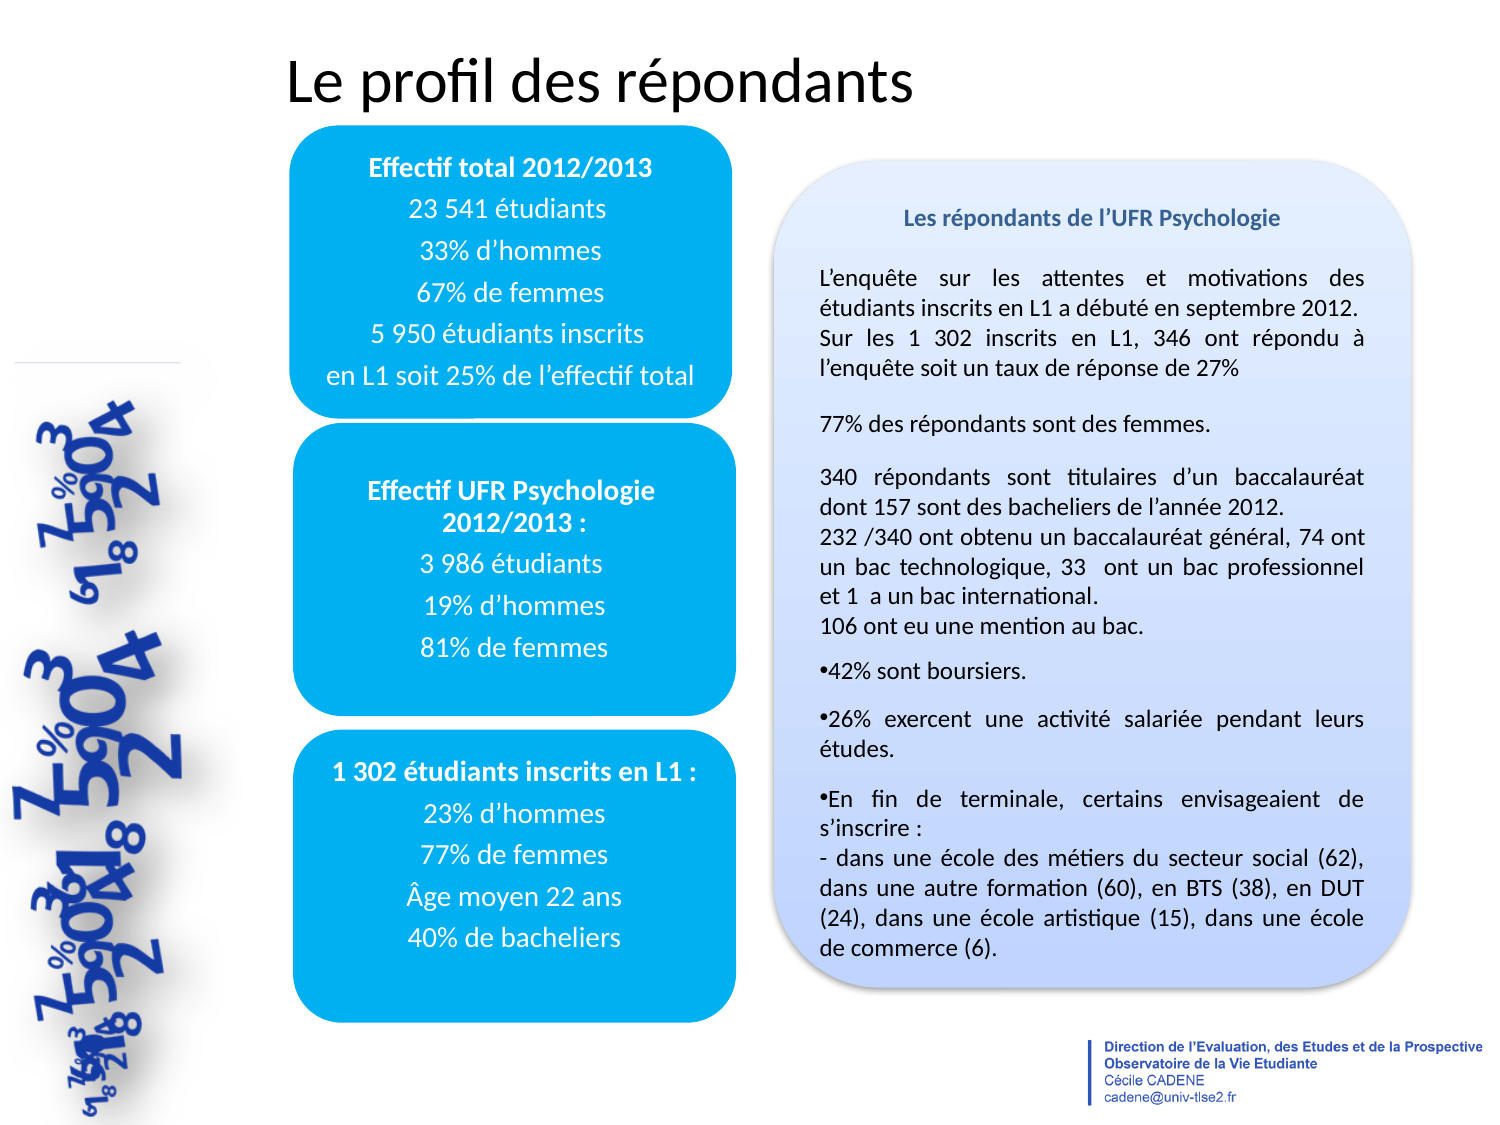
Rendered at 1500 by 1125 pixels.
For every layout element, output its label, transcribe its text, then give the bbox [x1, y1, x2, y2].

picture [11, 361, 184, 1118]
picture [1080, 1039, 1483, 1107]
title Le profil des répondants [270, 30, 1365, 111]
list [253, 113, 1485, 1024]
